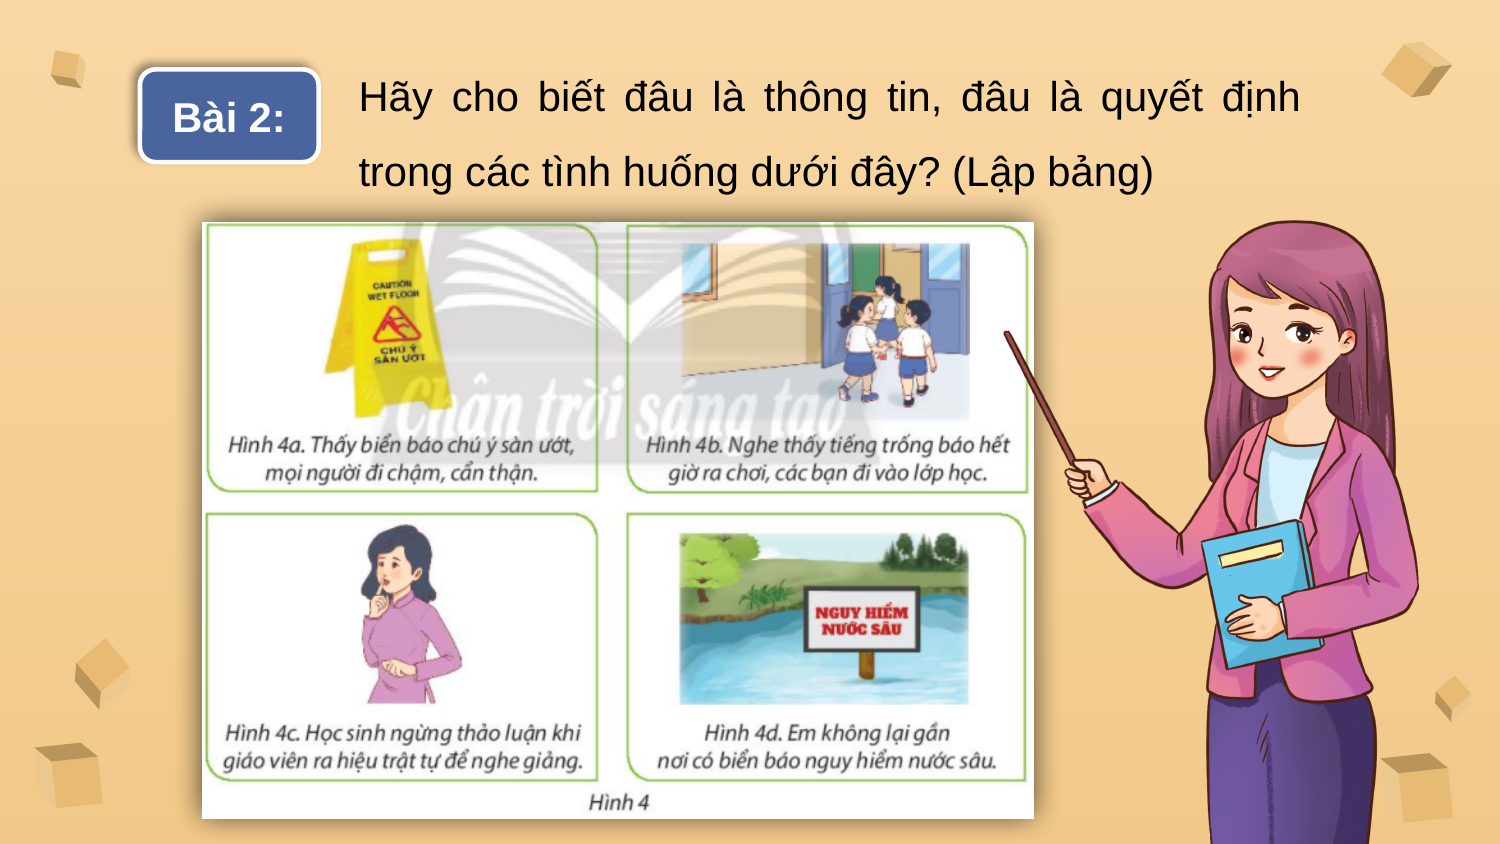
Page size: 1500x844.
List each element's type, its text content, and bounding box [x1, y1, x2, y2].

text_box Hãy cho biết đâu là thông tin, đâu là quyết định trong các tình huống dưới đây? (Lập bảng) [343, 37, 1317, 202]
picture [202, 203, 1500, 844]
text_box Bài 2: [137, 67, 321, 165]
